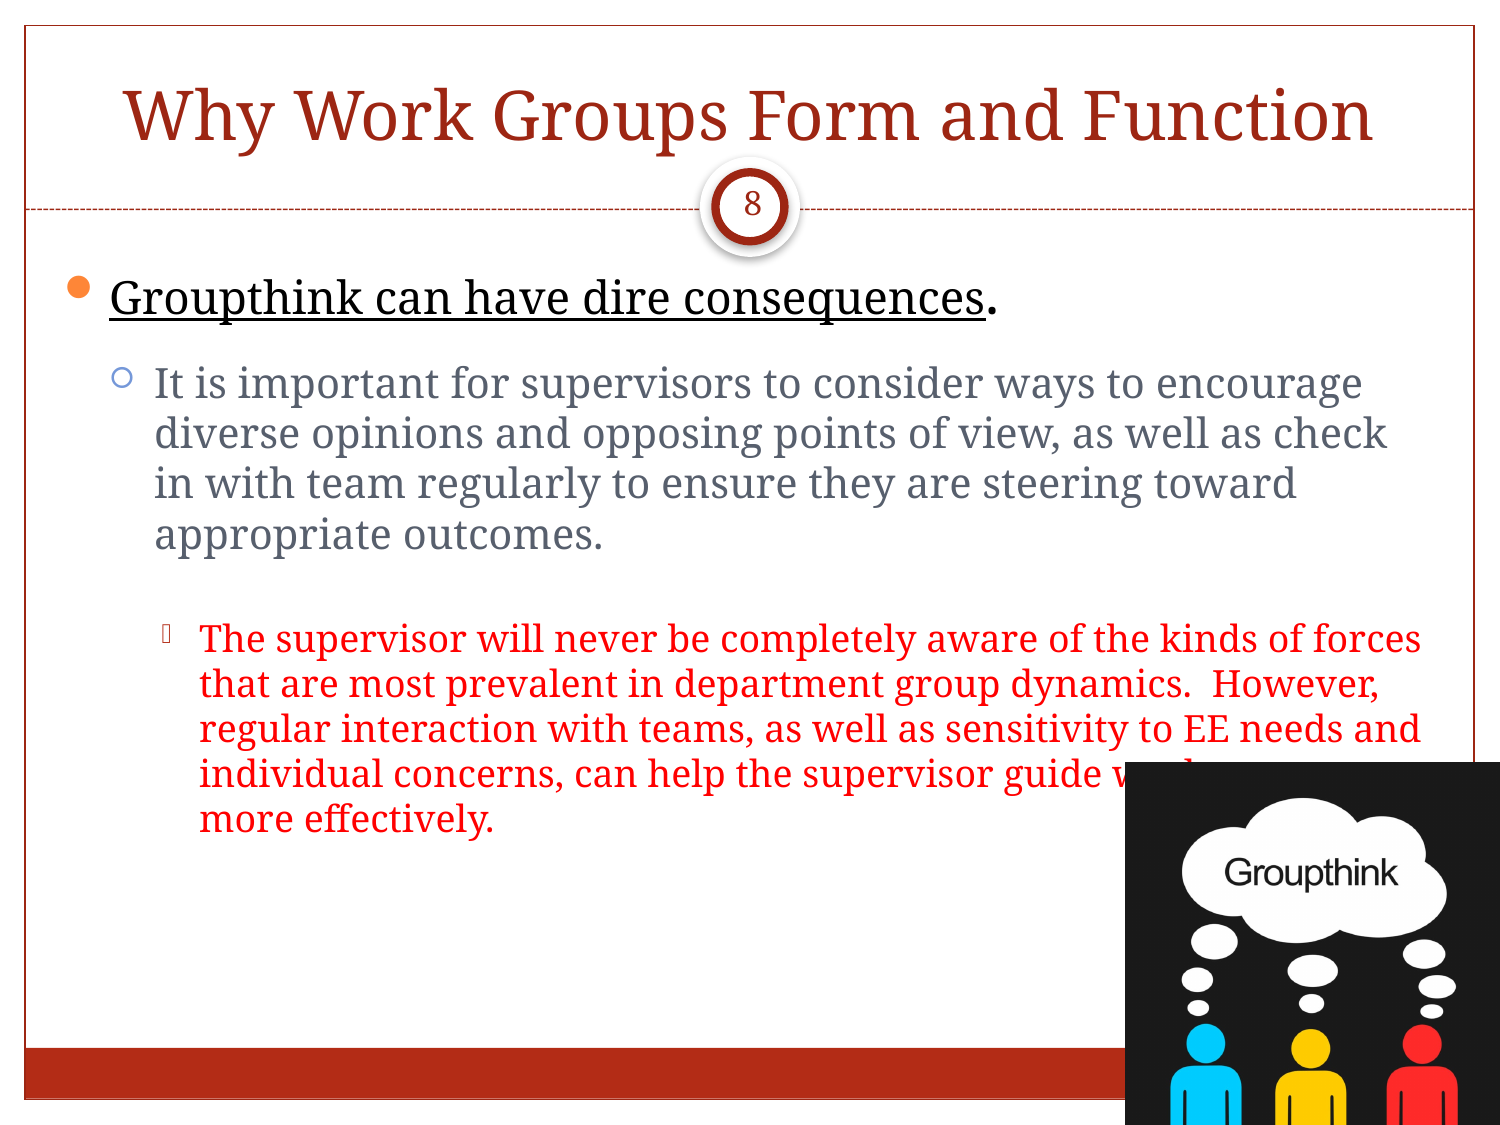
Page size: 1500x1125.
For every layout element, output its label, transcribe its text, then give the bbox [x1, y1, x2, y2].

title Why Work Groups Form and Function [49, 37, 1450, 162]
slide_number 8 [715, 168, 791, 241]
picture [1124, 762, 1500, 1125]
list Groupthink can have dire consequences. It is important for supervisors to consider ways to encourage diverse opinions and opposing points of view, as well as check in with team regularly to ensure they are steering toward appropriate outcomes. The supervisor will never be completely aware of the kinds of forces that are most prevalent in department group dynamics. However, regular interaction with teams, as well as sensitivity to EE needs and individual concerns, can help the supervisor guide work groups more effectively. [49, 250, 1445, 1001]
